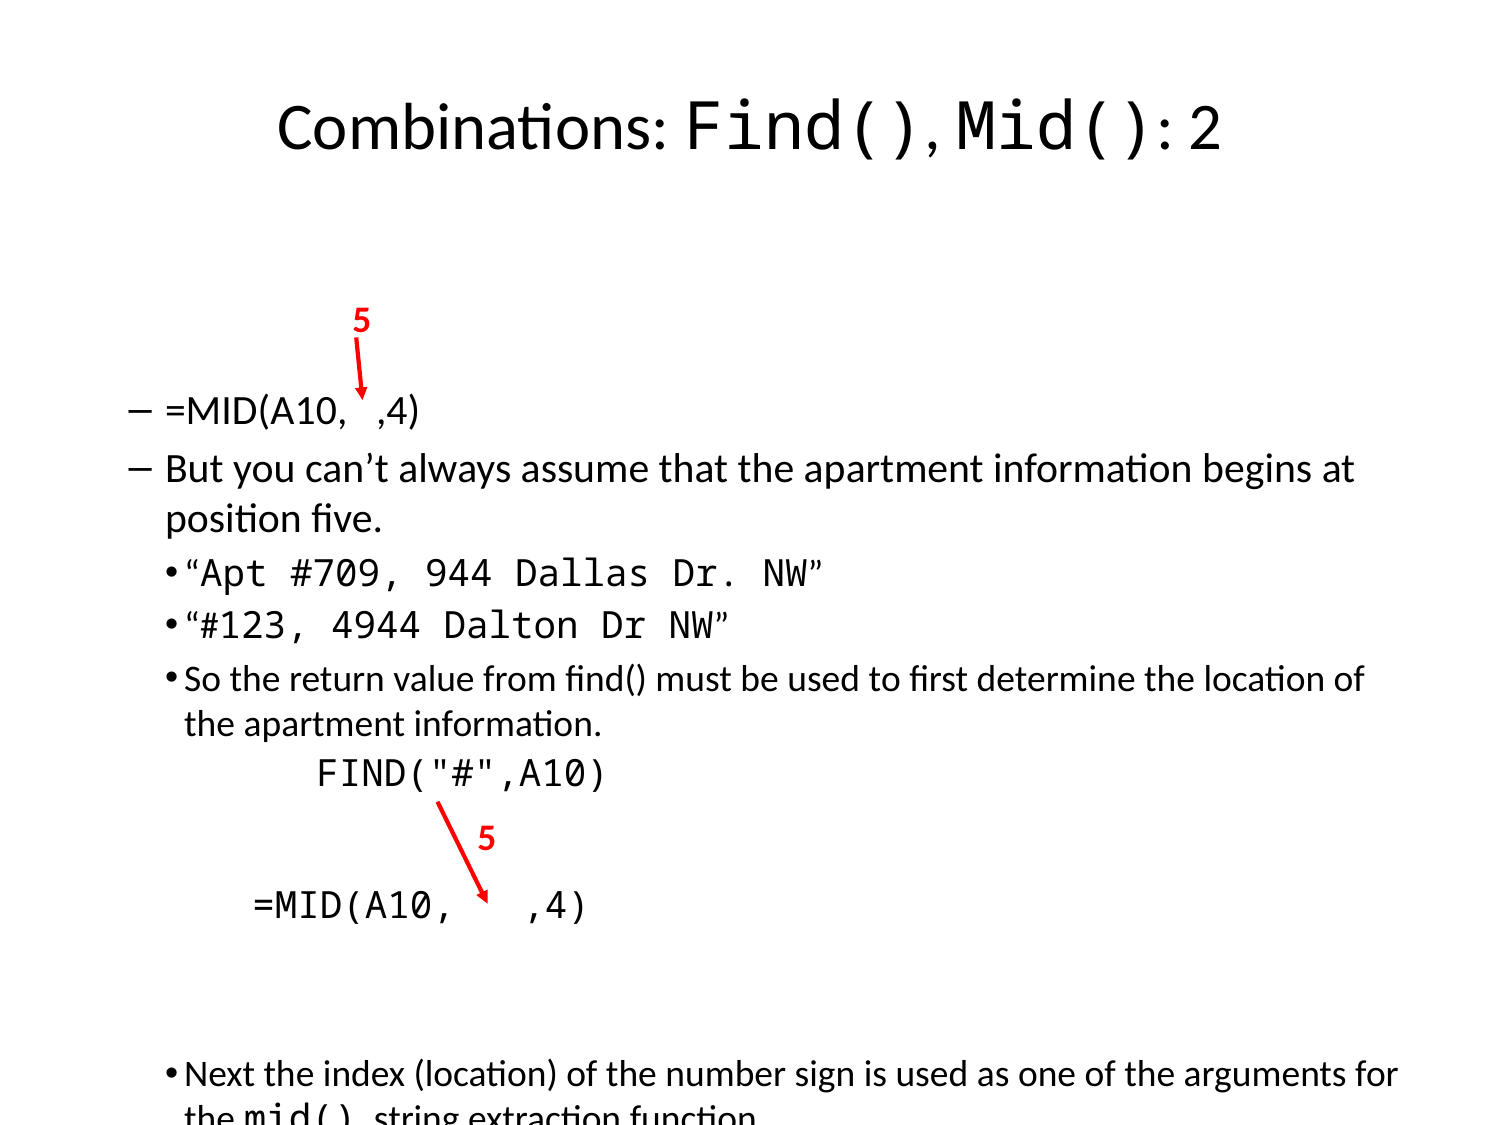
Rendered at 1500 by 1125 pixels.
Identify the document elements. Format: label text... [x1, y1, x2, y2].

text_box =MID(A10, ,4) [237, 873, 605, 933]
text_box FIND("#",A10) [301, 741, 624, 801]
list =MID(A10, ,4) But you can’t always assume that the apartment information begins at position five. “Apt #709, 944 Dallas Dr. NW” “#123, 4944 Dalton Dr NW” So the return value from find() must be used to first determine the location of the apartment information. Next the index (location) of the number sign is used as one of the arguments for the mid(), string extraction function. All together: “=MID(A10,FIND("#",A10),4)” [75, 237, 1425, 1063]
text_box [437, 801, 513, 904]
title Combinations: Find(), Mid(): 2 [75, 45, 1425, 200]
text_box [337, 287, 376, 401]
